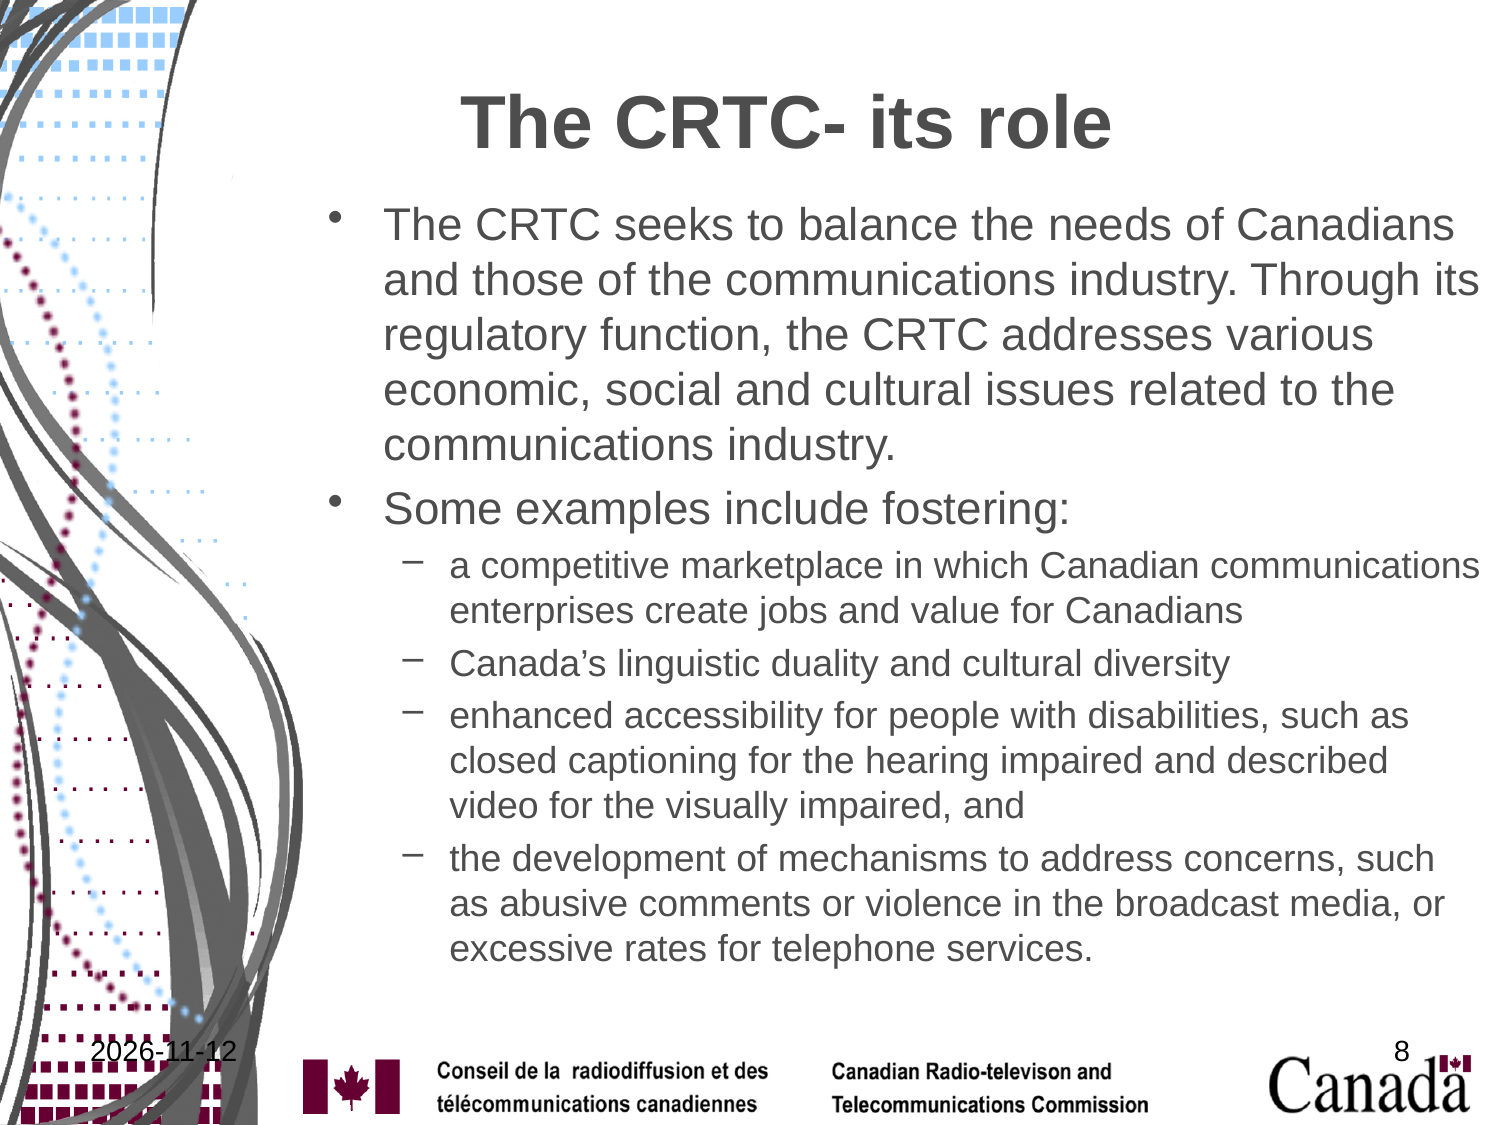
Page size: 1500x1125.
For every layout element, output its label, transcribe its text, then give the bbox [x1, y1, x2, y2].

picture [0, 0, 1500, 1125]
slide_number 8 [1074, 1024, 1426, 1103]
title The CRTC- its role [112, 24, 1463, 213]
list The CRTC seeks to balance the needs of Canadians and those of the communications industry. Through its regulatory function, the CRTC addresses various economic, social and cultural issues related to the communications industry. Some examples include fostering: a competitive marketplace in which Canadian communications enterprises create jobs and value for Canadians Canada’s linguistic duality and cultural diversity enhanced accessibility for people with disabilities, such as closed captioning for the hearing impaired and described video for the visually impaired, and the development of mechanisms to address concerns, such as abusive comments or violence in the broadcast media, or excessive rates for telephone services. [312, 187, 1497, 1051]
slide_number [74, 1024, 426, 1103]
footer [512, 1024, 988, 1103]
